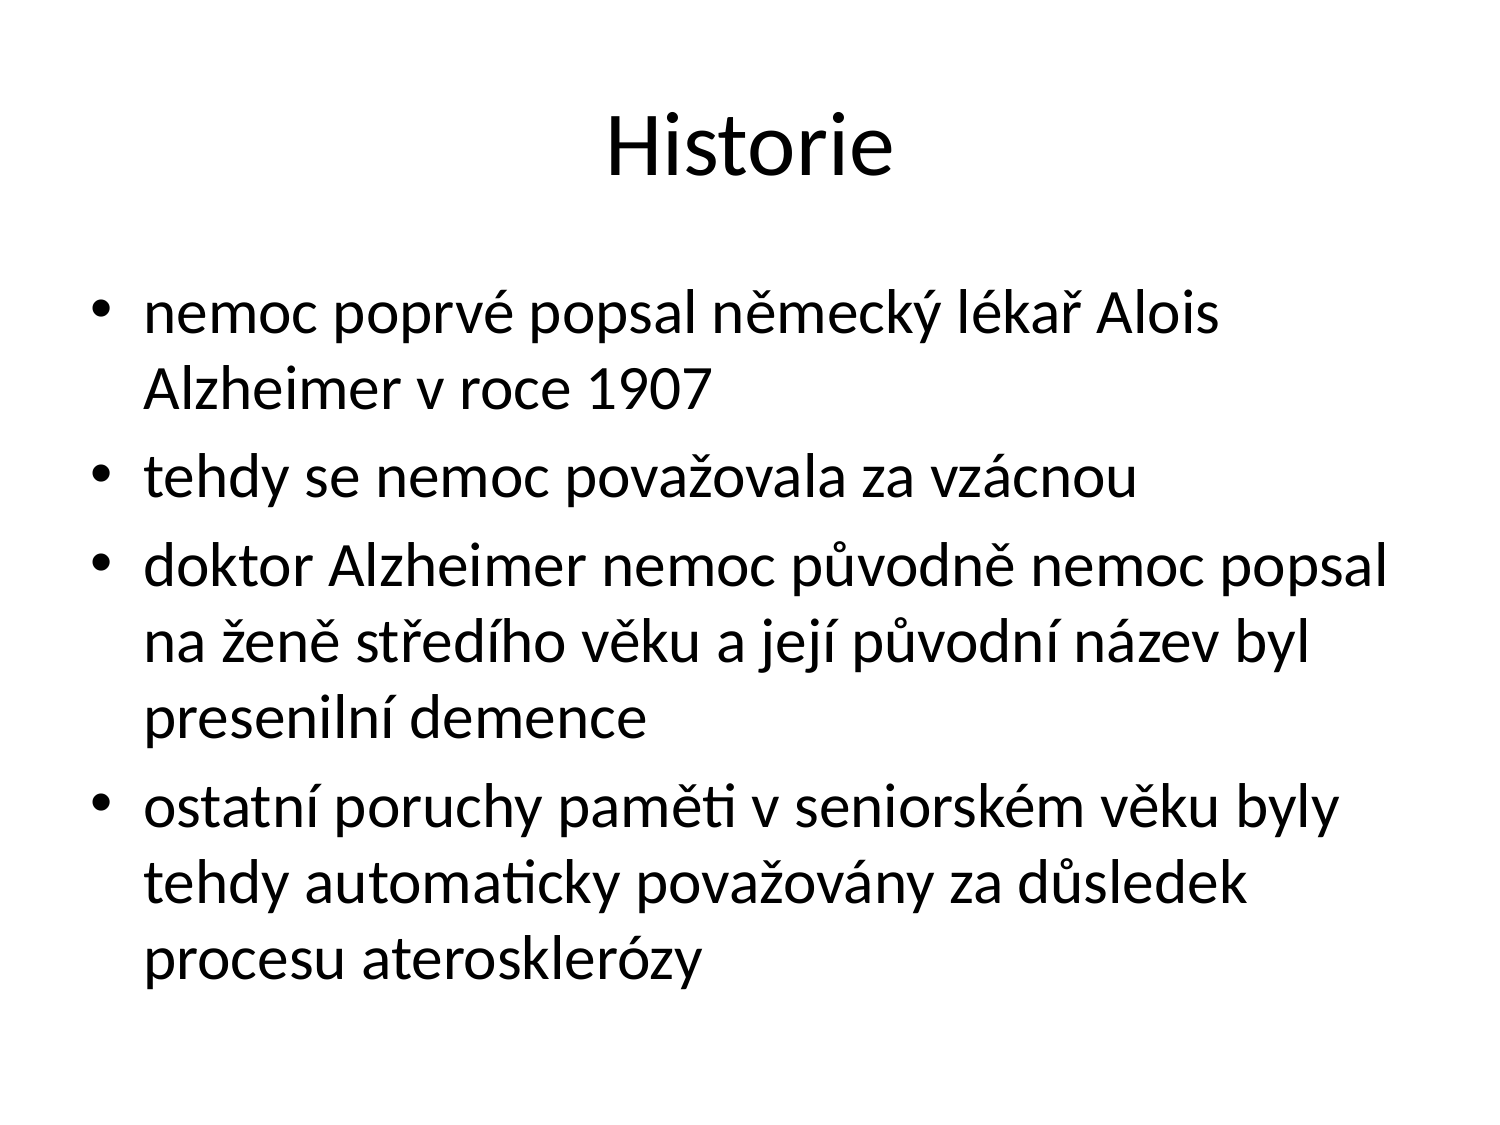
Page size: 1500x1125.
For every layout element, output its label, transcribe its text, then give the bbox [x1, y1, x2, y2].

list nemoc poprvé popsal německý lékař Alois Alzheimer v roce 1907 tehdy se nemoc považovala za vzácnou doktor Alzheimer nemoc původně nemoc popsal na ženě středího věku a její původní název byl presenilní demence ostatní poruchy paměti v seniorském věku byly tehdy automaticky považovány za důsledek procesu aterosklerózy [75, 262, 1425, 1005]
title Historie [75, 45, 1425, 233]
